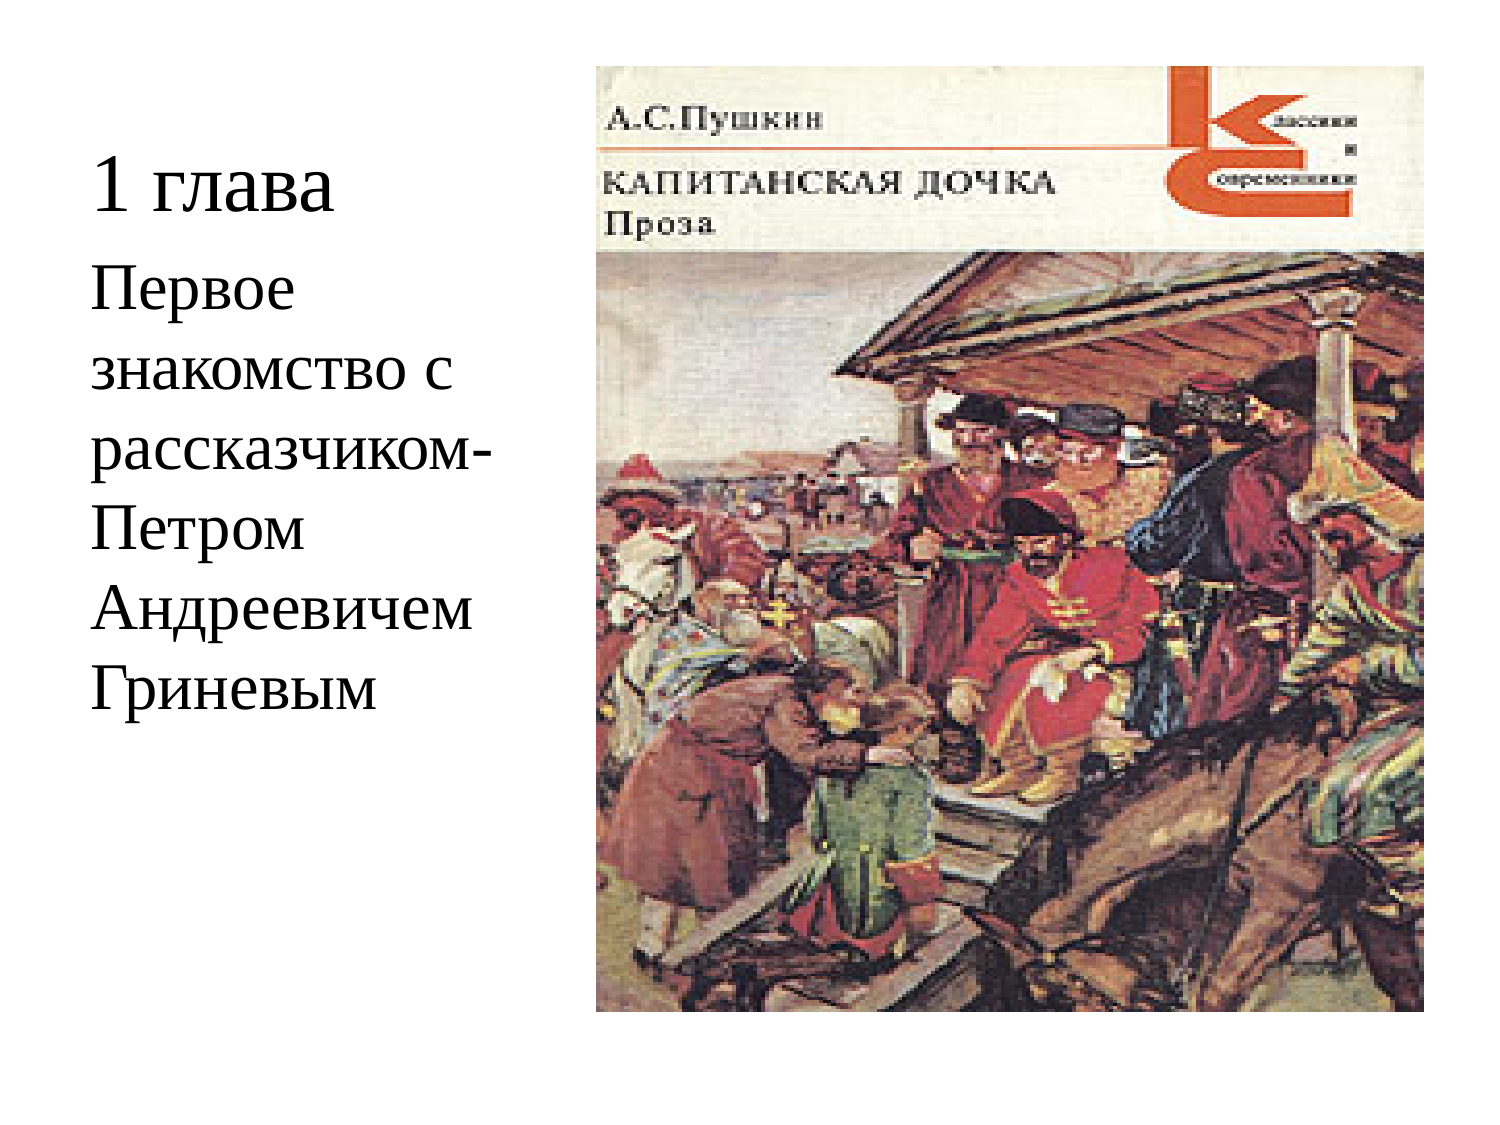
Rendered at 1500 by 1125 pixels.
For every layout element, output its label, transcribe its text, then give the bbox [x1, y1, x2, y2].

title 1 глава [75, 44, 569, 235]
list Первое знакомство с рассказчиком- Петром Андреевичем Гриневым [75, 235, 569, 1005]
picture [596, 66, 1424, 1012]
